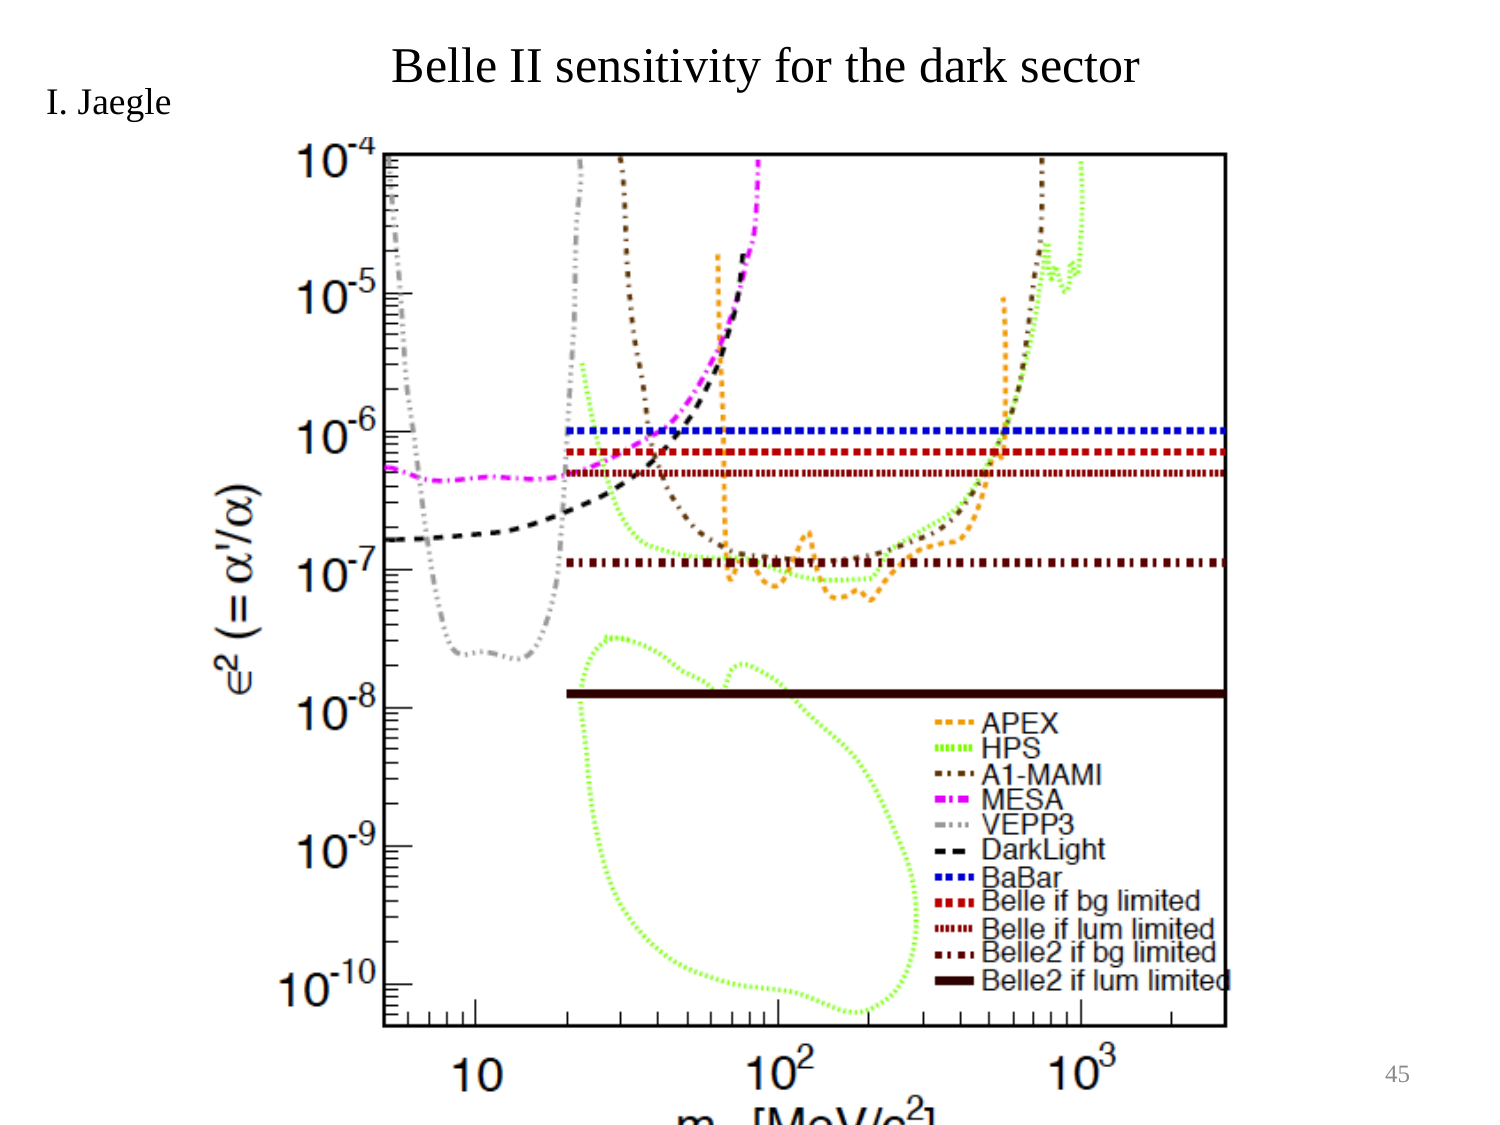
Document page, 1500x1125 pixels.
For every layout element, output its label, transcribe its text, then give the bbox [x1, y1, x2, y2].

picture [178, 137, 1241, 1125]
text_box I. Jaegle [31, 69, 231, 130]
slide_number 45 [1245, 1042, 1425, 1103]
text_box Belle II sensitivity for the dark sector [377, 24, 1207, 100]
